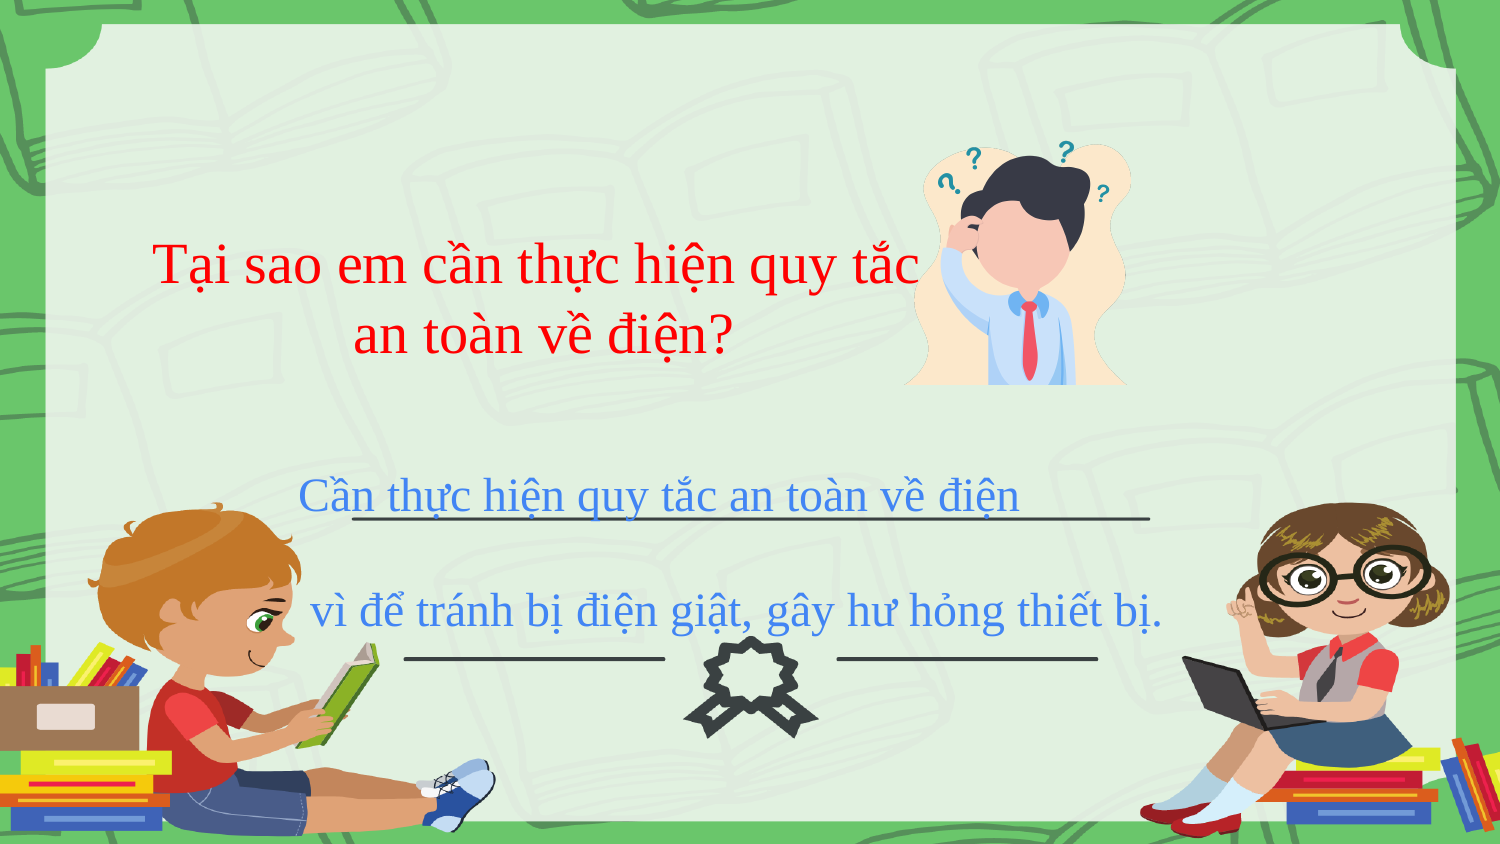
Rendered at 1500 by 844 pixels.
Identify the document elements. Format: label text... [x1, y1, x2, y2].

text_box Cần thực hiện quy tắc an toàn về điện vì để tránh bị điện giật, gây hư hỏng thiết bị. [283, 448, 1275, 652]
picture [0, 0, 1500, 844]
title Tại sao em cần thực hiện quy tắc an toàn về điện? [90, 206, 899, 385]
